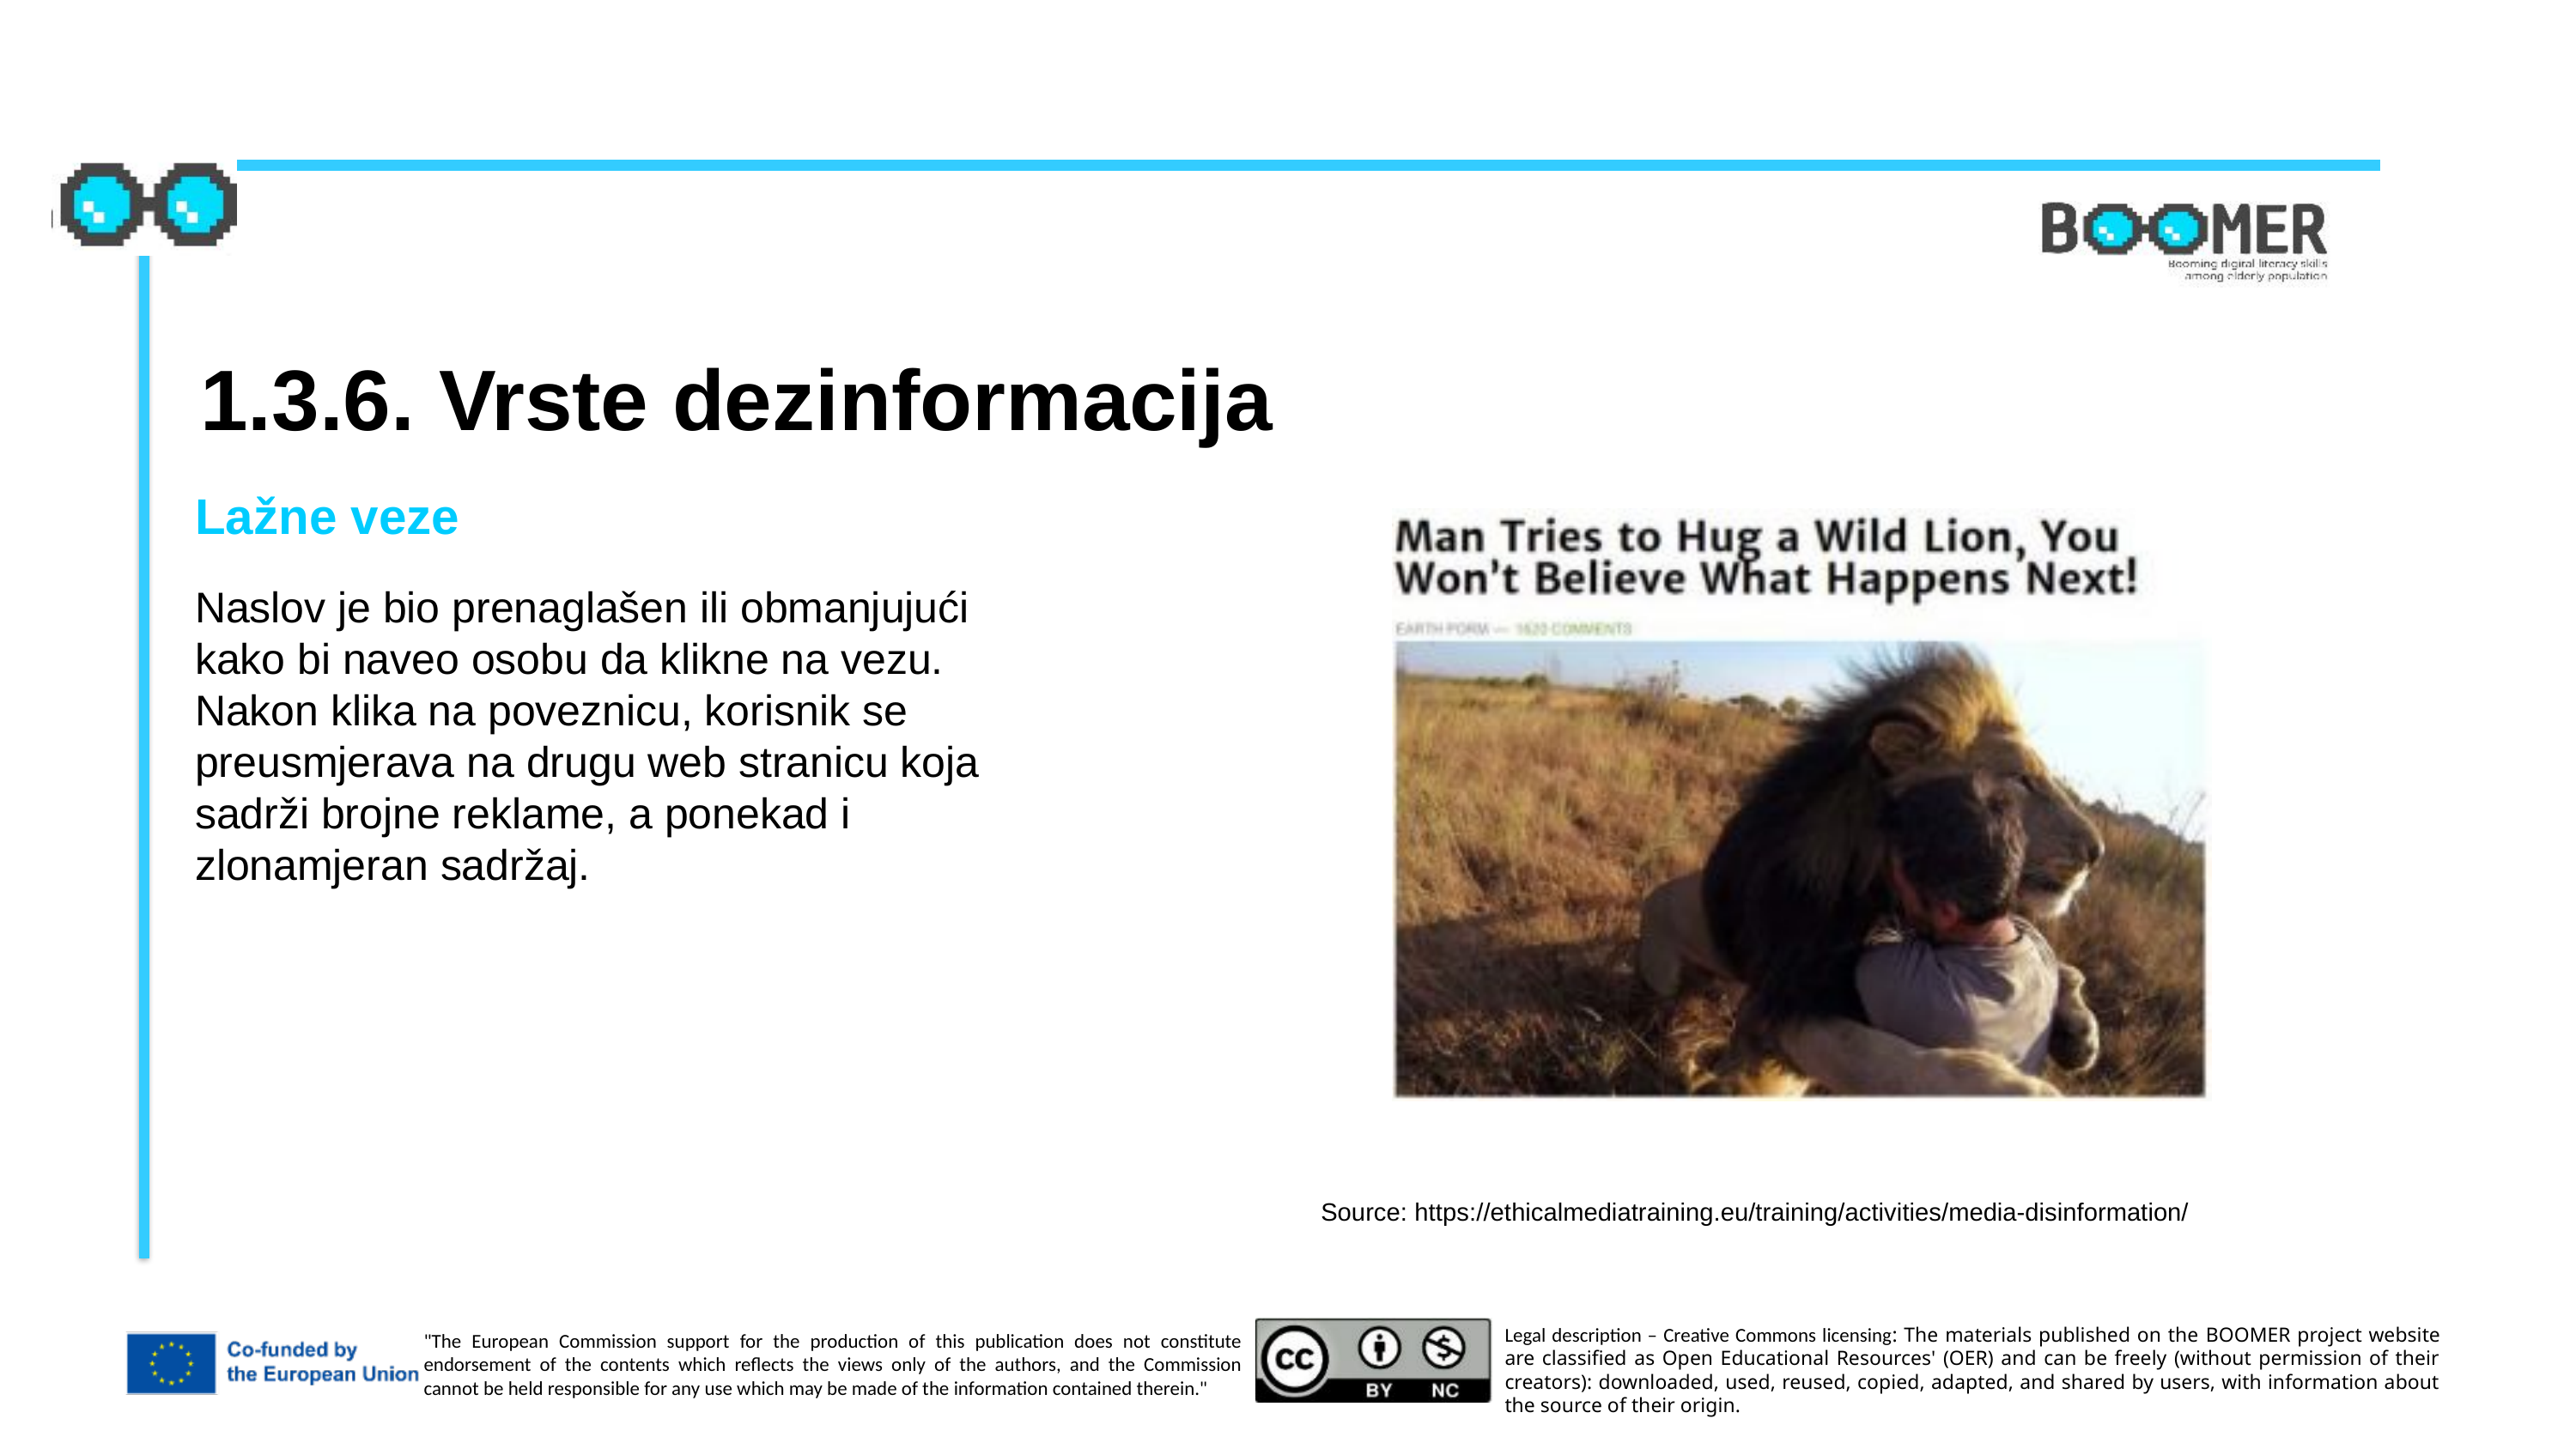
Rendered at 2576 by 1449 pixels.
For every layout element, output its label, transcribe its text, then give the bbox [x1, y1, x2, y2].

picture [124, 1331, 441, 1397]
text_box Naslov je bio prenaglašen ili obmanjujući kako bi naveo osobu da klikne na vezu. Nakon klika na poveznicu, korisnik se preusmjerava na drugu web stranicu koja sadrži brojne reklame, a ponekad i zlonamjeran sadržaj. [182, 573, 1048, 895]
text_box 1.3.6. Vrste dezinformacija [187, 337, 1563, 454]
picture [2038, 191, 2334, 288]
text_box Lažne veze [182, 477, 755, 551]
picture [52, 142, 237, 256]
picture [1392, 508, 2212, 1101]
text_box Source: https://ethicalmediatraining.eu/training/activities/media-disinformation/ [1308, 1190, 2409, 1234]
picture [1255, 1318, 1492, 1403]
